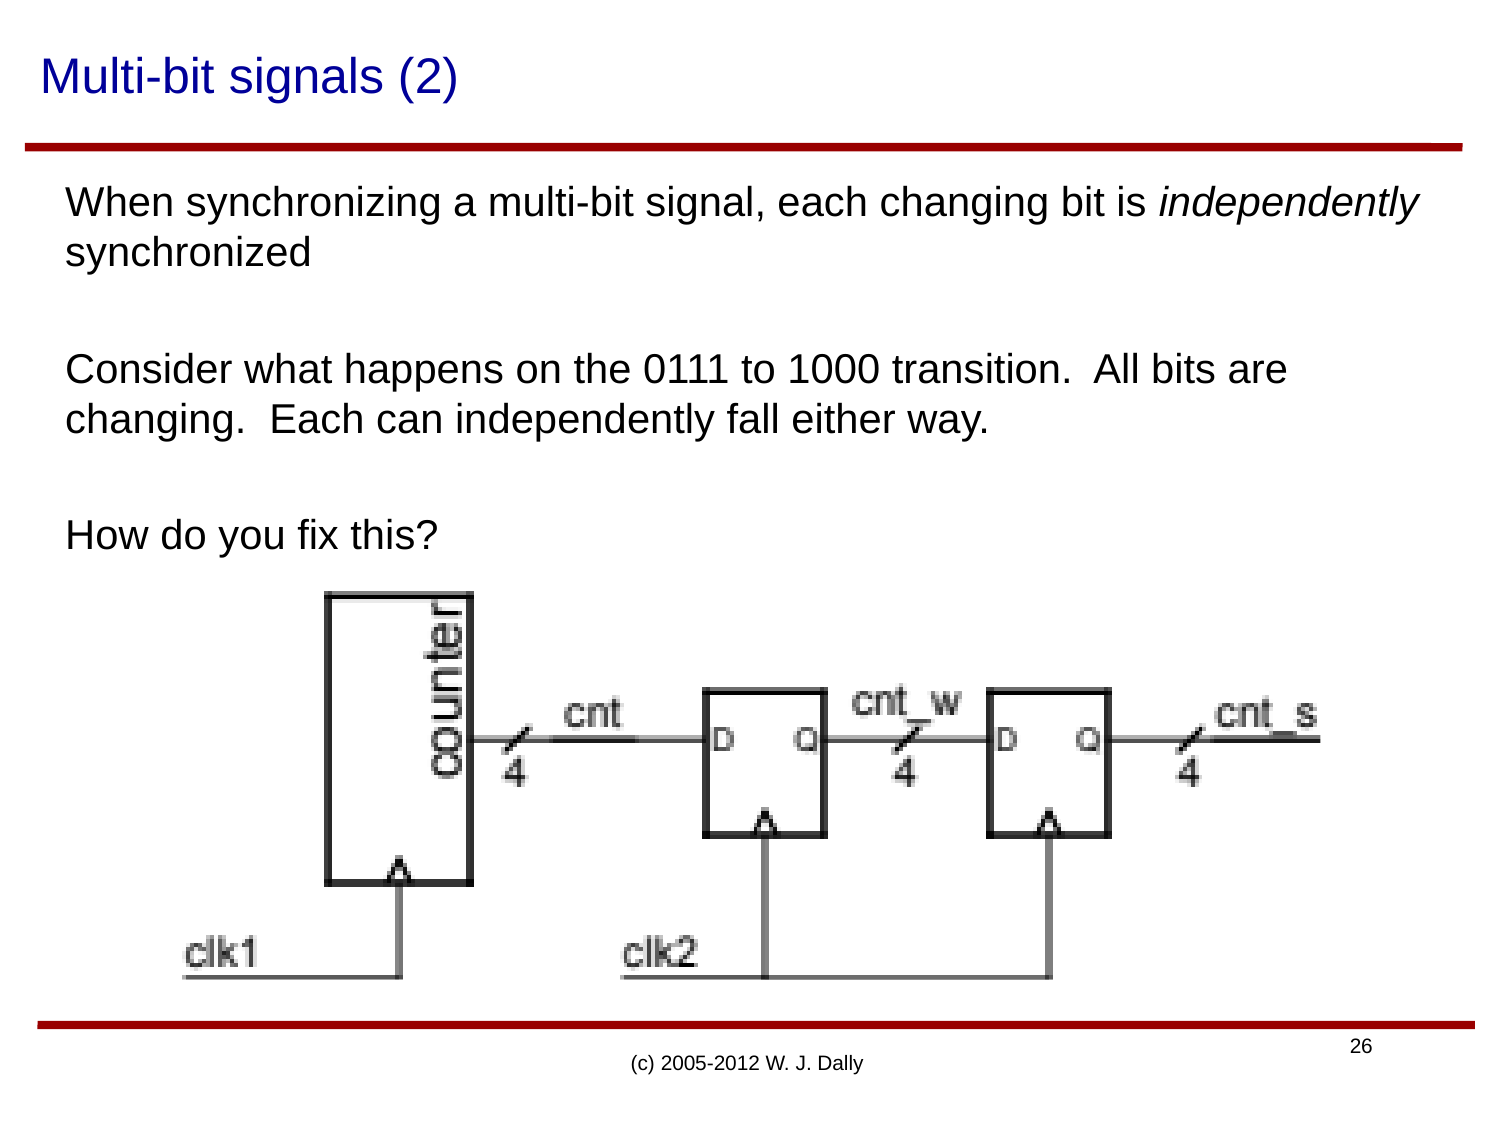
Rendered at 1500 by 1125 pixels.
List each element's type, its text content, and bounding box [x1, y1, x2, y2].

title Multi-bit signals (2) [24, 0, 1500, 147]
footer (c) 2005-2012 W. J. Dally [512, 1024, 988, 1101]
list When synchronizing a multi-bit signal, each changing bit is independently synchronized Consider what happens on the 0111 to 1000 transition. All bits are changing. Each can independently fall either way. How do you fix this? [50, 167, 1450, 655]
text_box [179, 587, 1321, 980]
